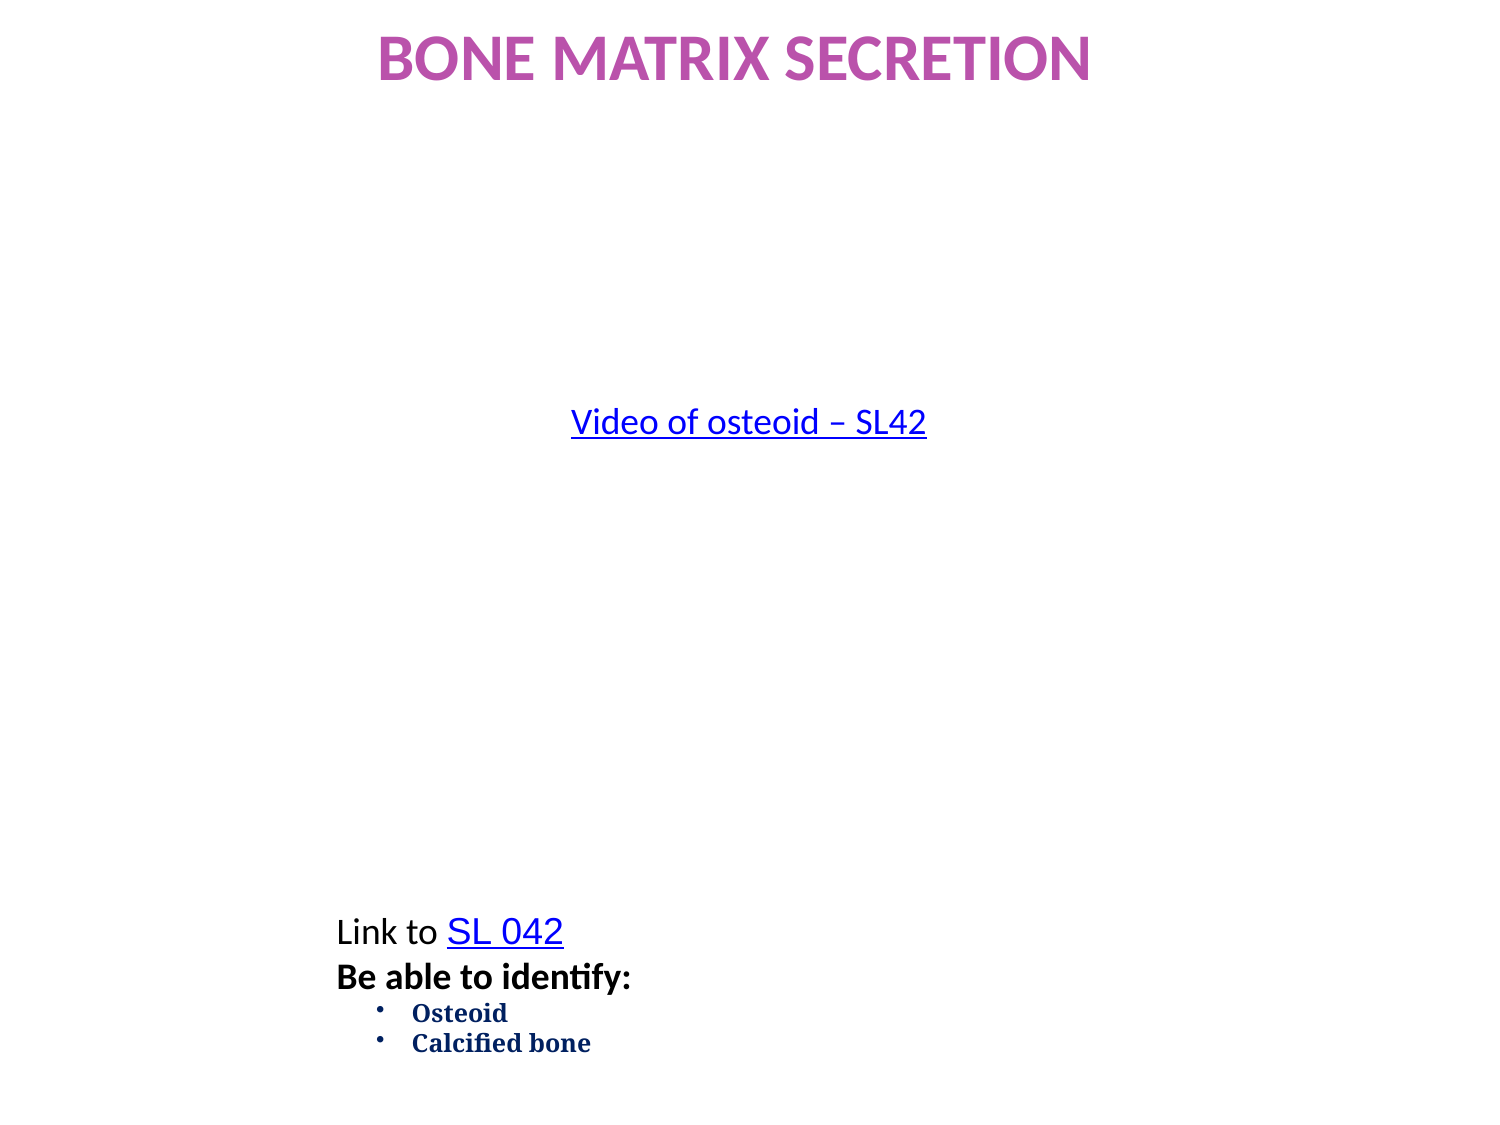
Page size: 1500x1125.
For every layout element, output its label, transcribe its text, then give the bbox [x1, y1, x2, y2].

text_box Link to SL 042 Be able to identify: Osteoid Calcified bone [321, 899, 1060, 1065]
text_box Bone matrix secretion [362, 6, 1109, 102]
text_box Video of osteoid – SL42 [556, 389, 994, 449]
